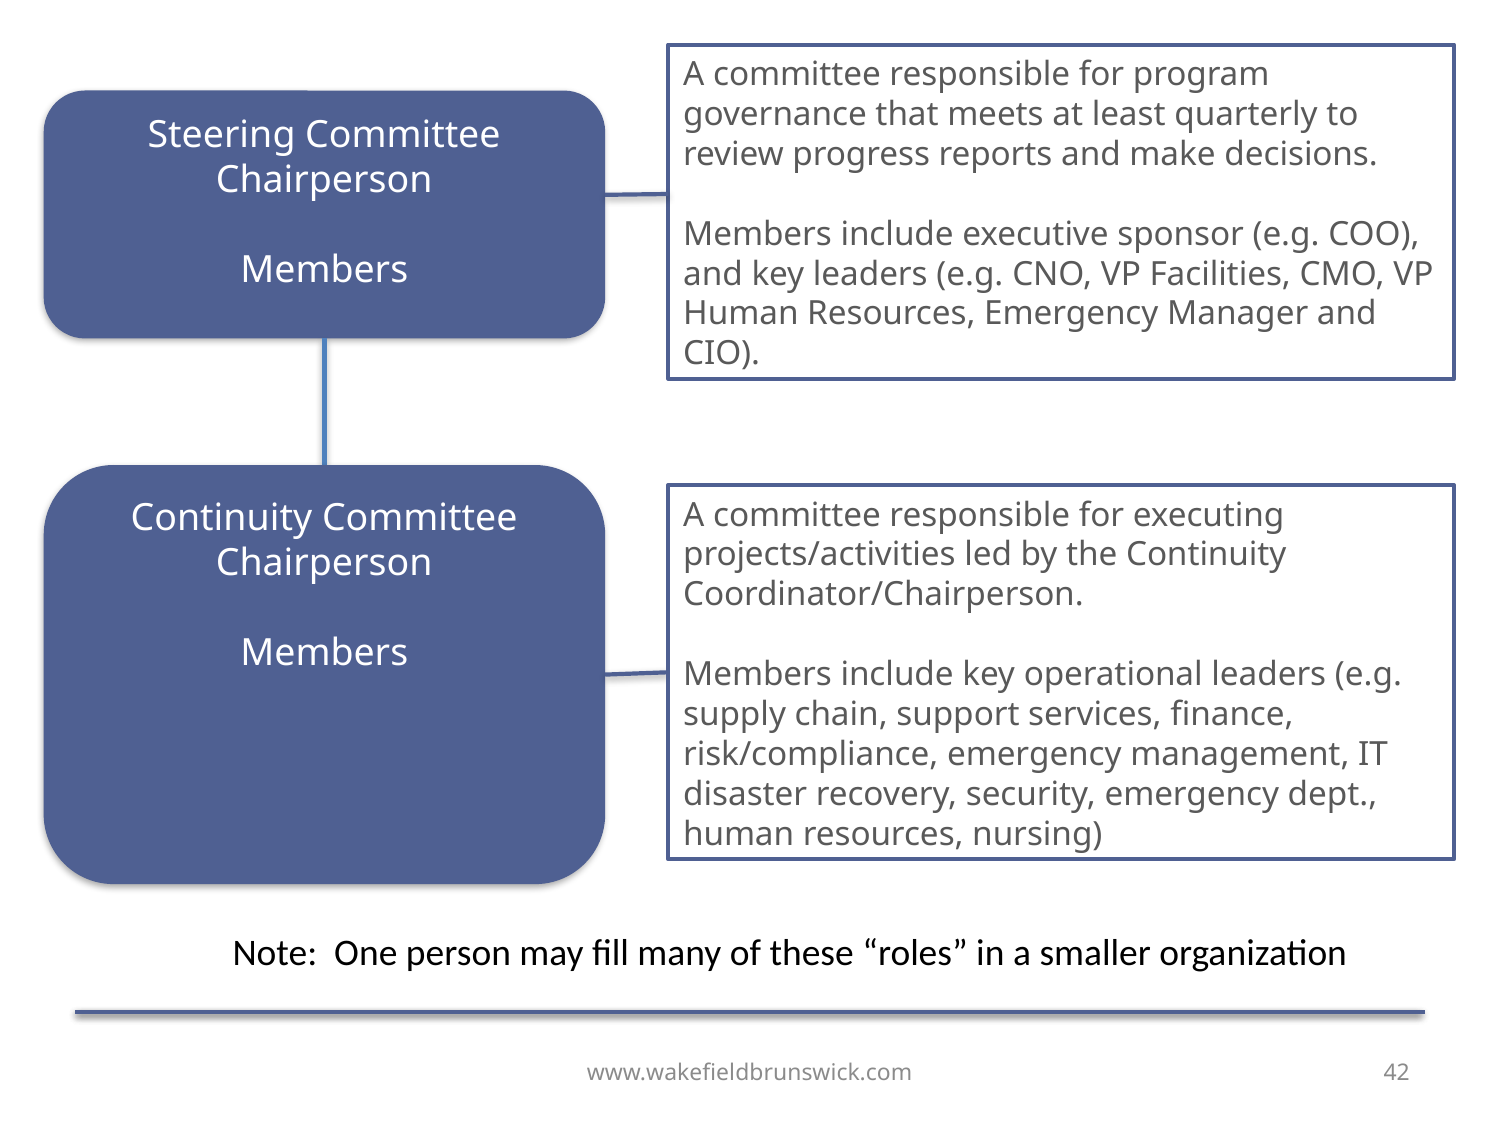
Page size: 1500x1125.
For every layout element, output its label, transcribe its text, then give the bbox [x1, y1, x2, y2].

slide_number 42 [1074, 1042, 1425, 1103]
footer www.wakefieldbrunswick.com [512, 1042, 988, 1103]
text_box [43, 44, 1455, 885]
text_box Note: One person may fill many of these “roles” in a smaller organization [217, 920, 1364, 980]
